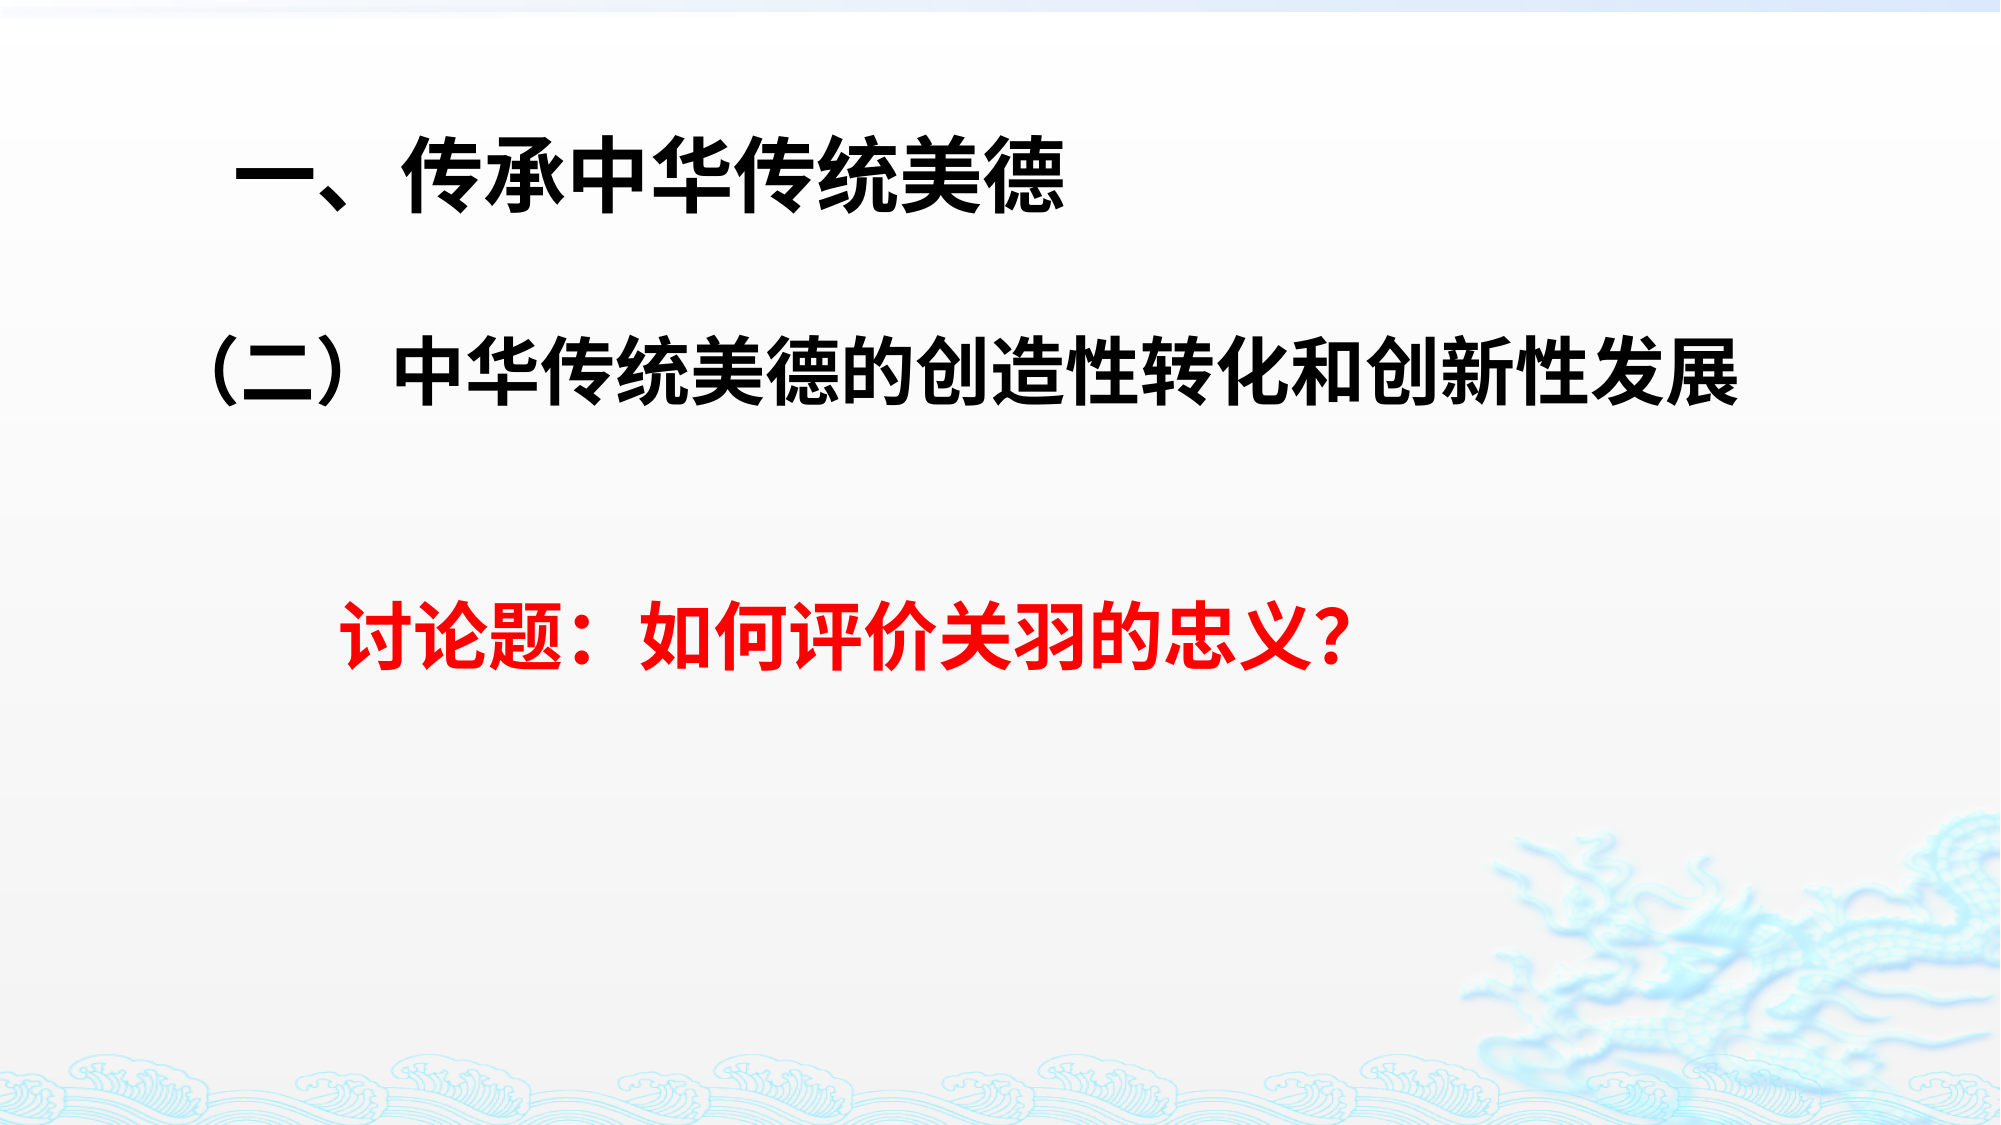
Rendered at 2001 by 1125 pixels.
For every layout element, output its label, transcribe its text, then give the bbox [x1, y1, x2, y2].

text_box （二）中华传统美德的创造性转化和创新性发展 [67, 299, 1839, 422]
text_box 一、传承中华传统美德 [218, 95, 1082, 230]
text_box 讨论题：如何评价关羽的忠义？ [323, 582, 1907, 1125]
